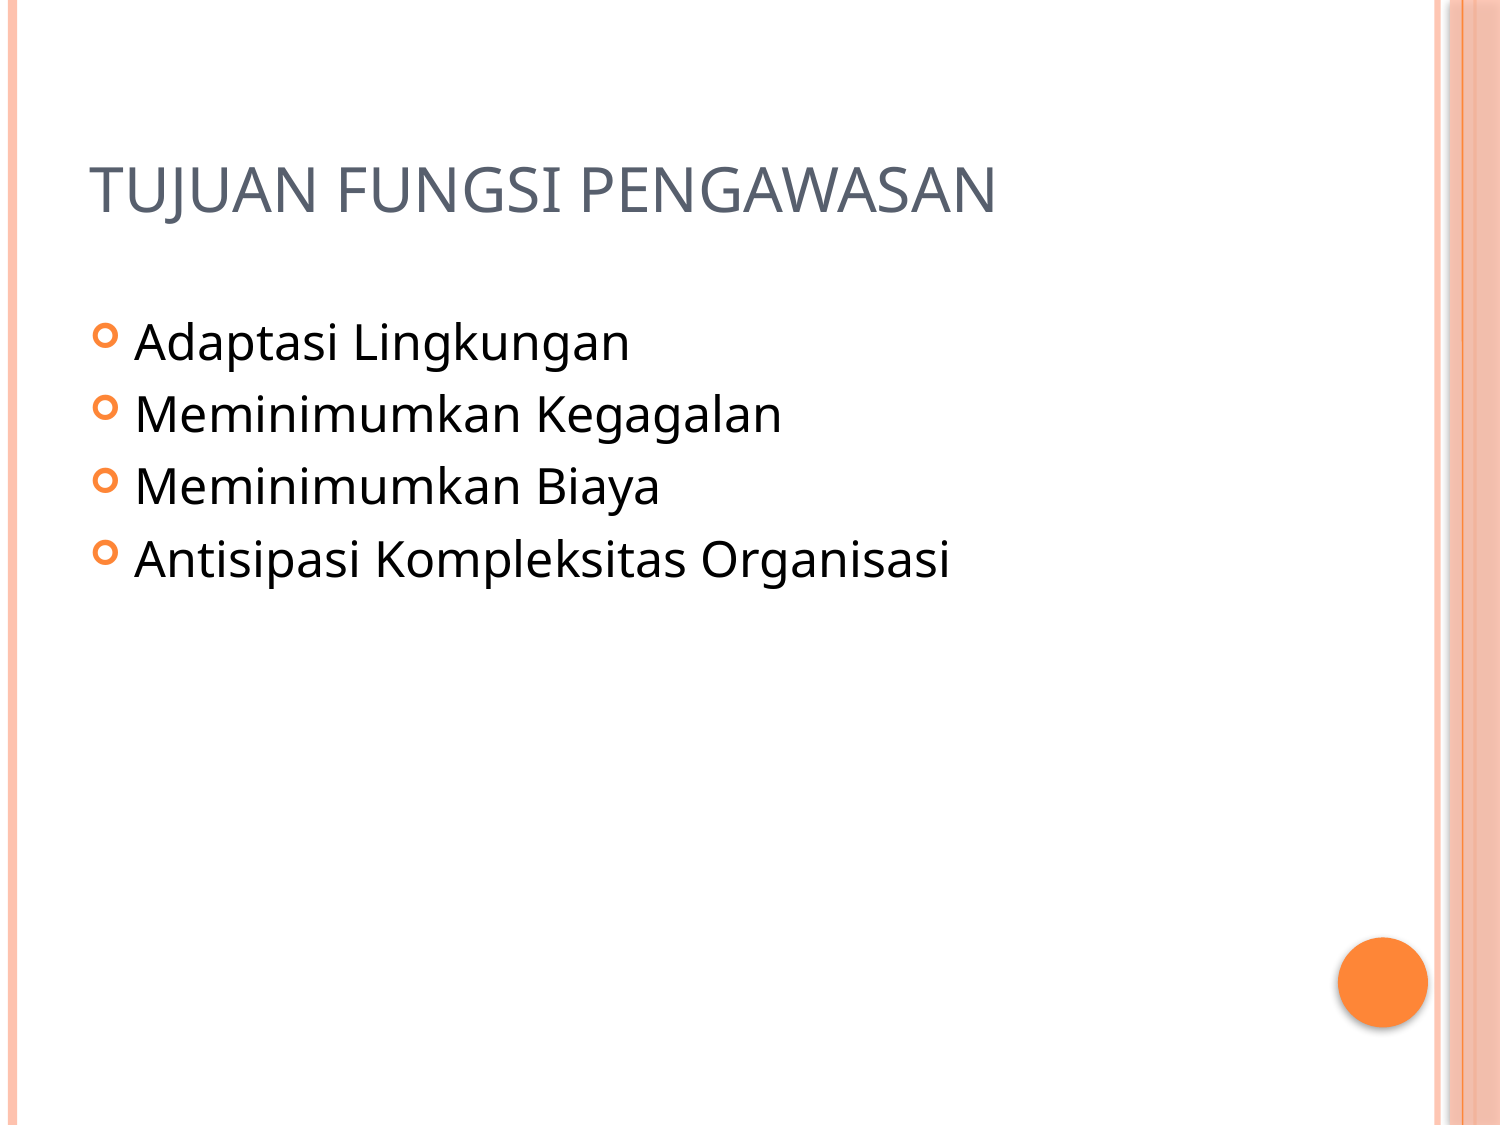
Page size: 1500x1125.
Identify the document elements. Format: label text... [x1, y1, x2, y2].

list Adaptasi Lingkungan Meminimumkan Kegagalan Meminimumkan Biaya Antisipasi Kompleksitas Organisasi [75, 302, 1300, 1062]
title TUJUAN FUNGSI PENGAWASAN [75, 45, 1300, 233]
